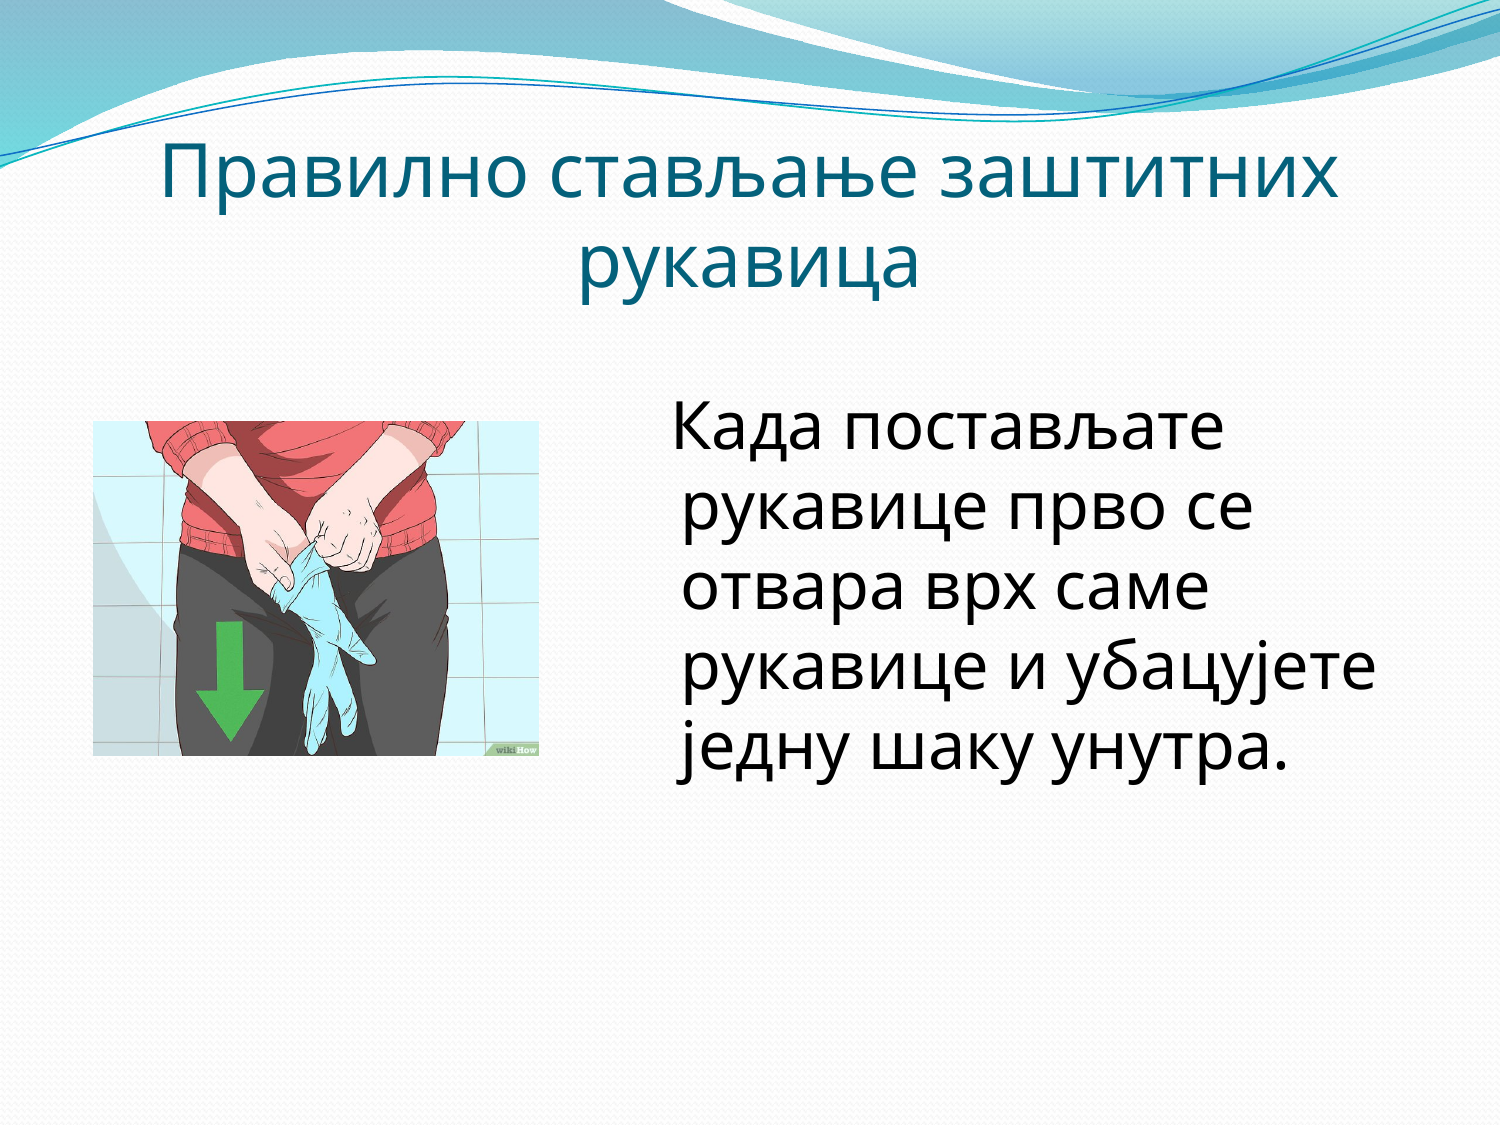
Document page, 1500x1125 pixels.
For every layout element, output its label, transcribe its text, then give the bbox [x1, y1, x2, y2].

list Када постављате рукавице прво се отвара врх саме рукавице и убацујете једну шаку унутра. [621, 375, 1425, 960]
picture [93, 421, 540, 757]
title Правилно стављање заштитних рукавица [75, 115, 1425, 303]
